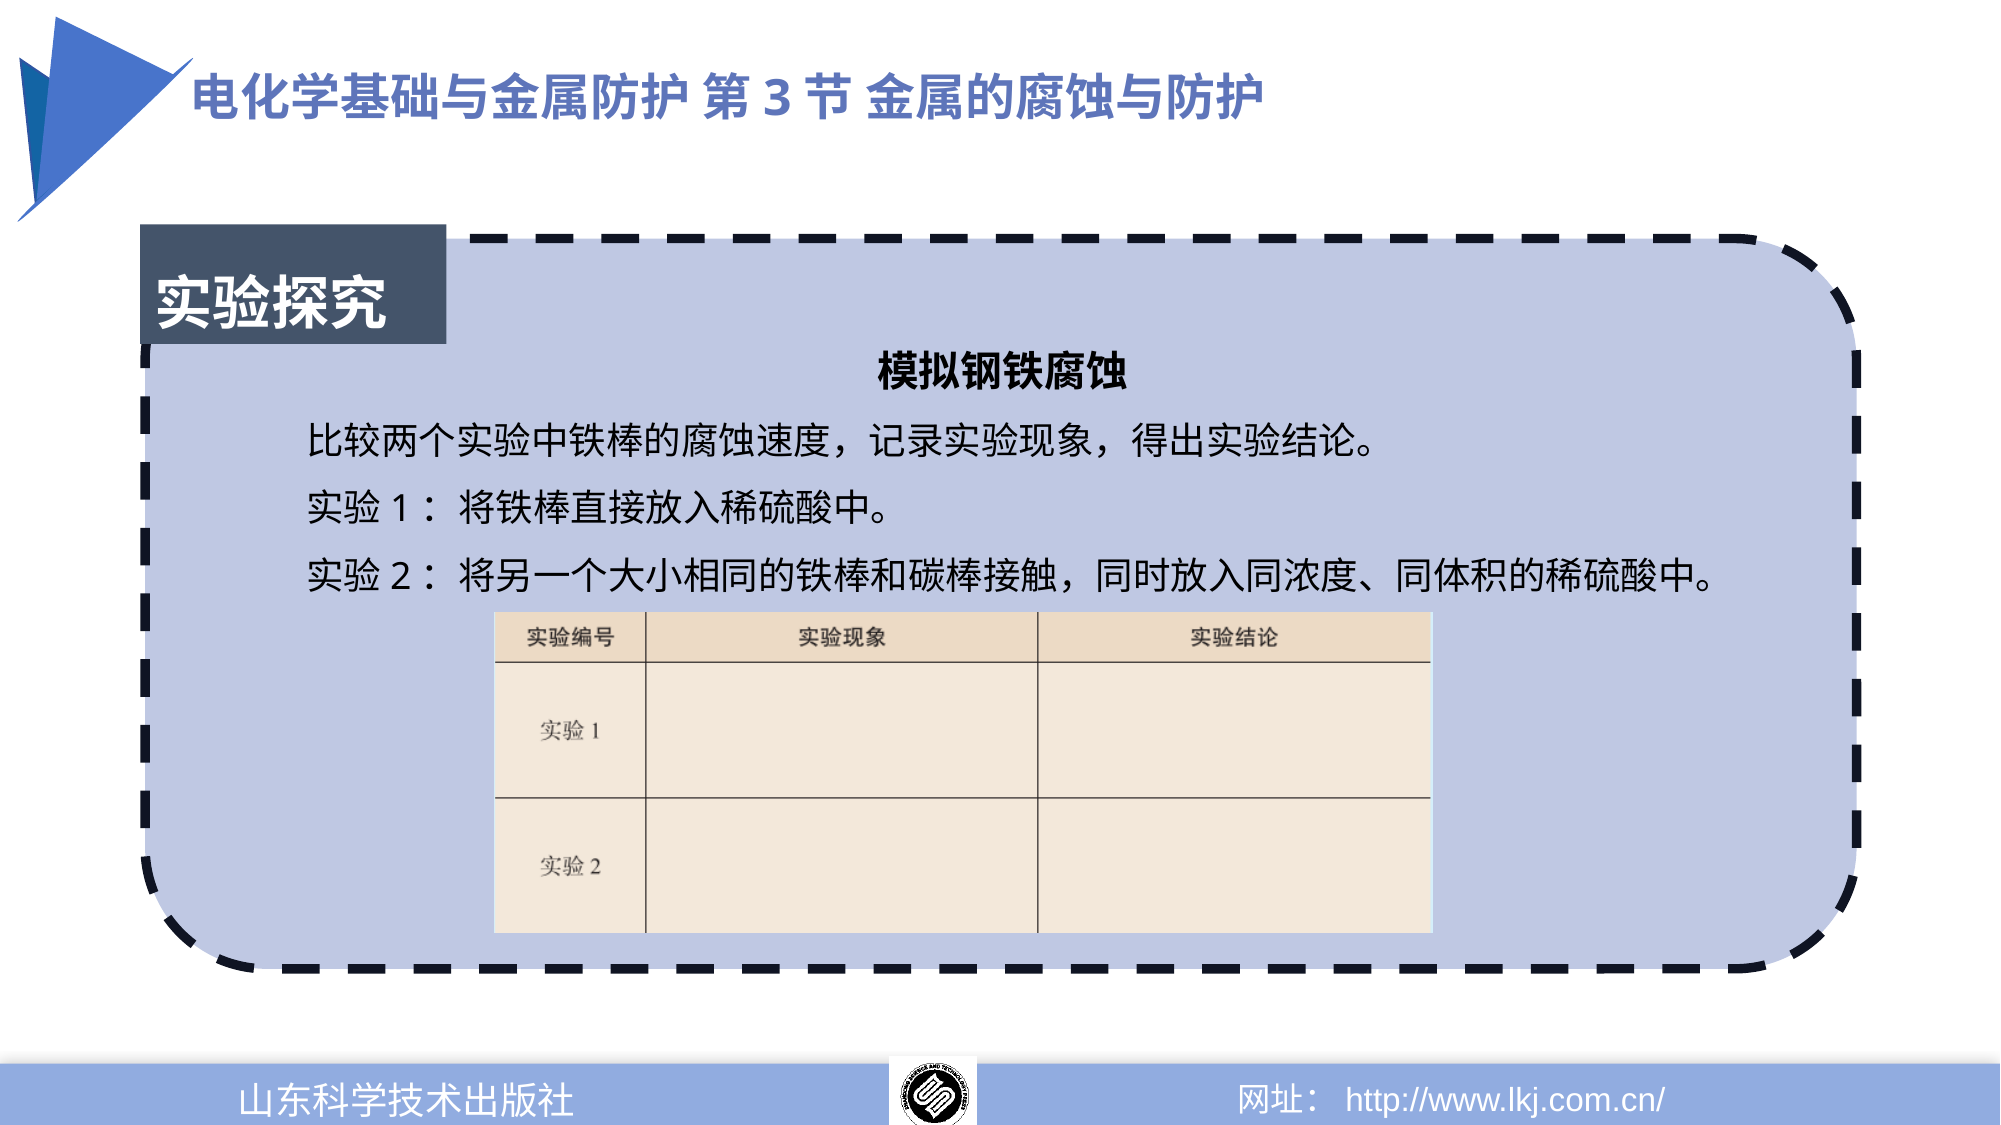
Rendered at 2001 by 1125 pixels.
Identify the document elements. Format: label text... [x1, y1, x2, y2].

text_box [0, 29, 226, 182]
picture [493, 612, 1434, 934]
text_box [0, 1062, 889, 1125]
text_box [144, 237, 1858, 970]
text_box [978, 1062, 2000, 1125]
picture [889, 1055, 978, 1125]
text_box 山东科学技术出版社 [222, 1069, 889, 1125]
text_box 电化学基础与金属防护 第3节 金属的腐蚀与防护 [226, 58, 1325, 134]
text_box 网址：http://www.lkj.com.cn/ [1222, 1070, 1890, 1125]
text_box 实验探究 [140, 224, 447, 344]
text_box 模拟钢铁腐蚀 比较两个实验中铁棒的腐蚀速度，记录实验现象，得出实验结论。 实验1：将铁棒直接放入稀硫酸中。 实验2：将另一个大小相同的铁棒和碳棒接触，同时放入同浓度、同体积的稀硫酸中。 [222, 311, 1783, 605]
